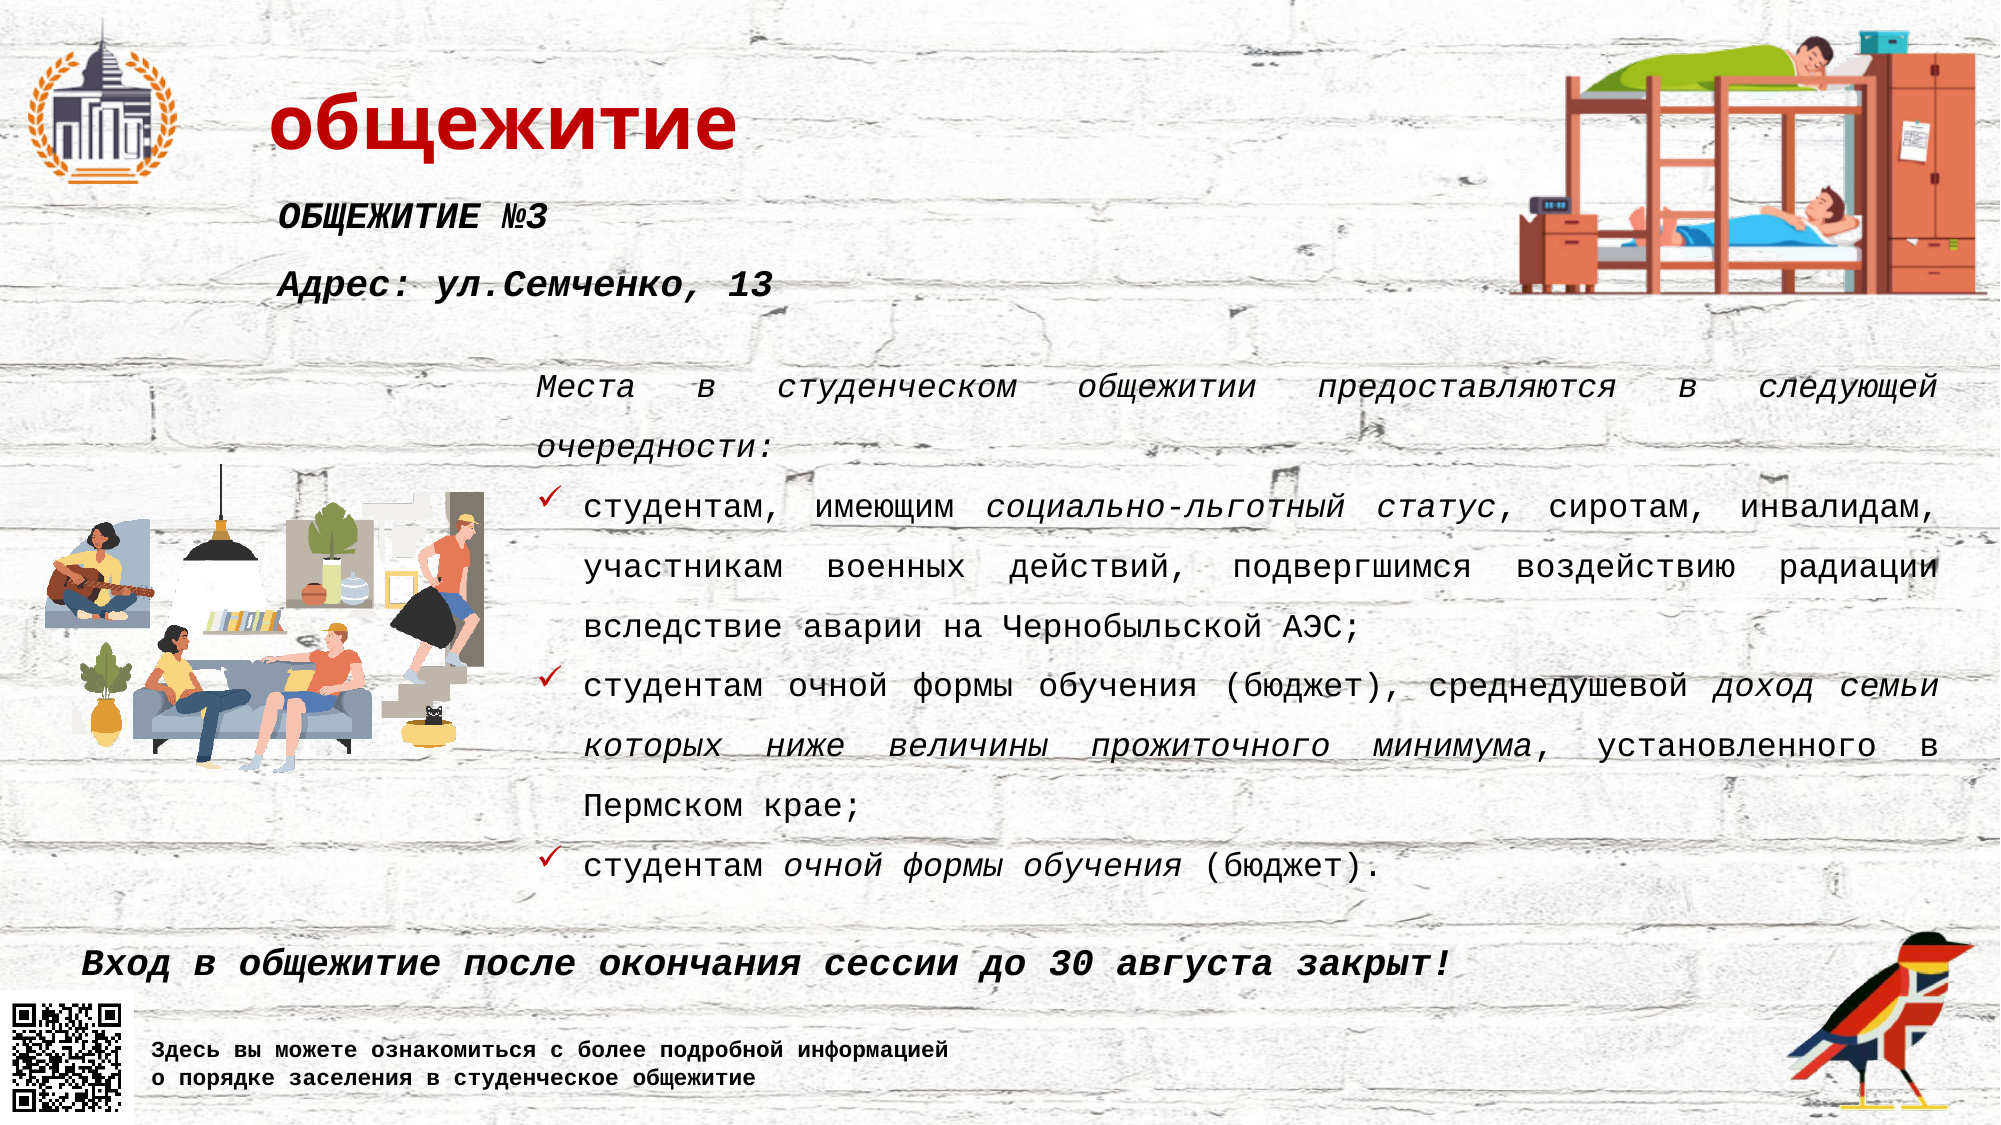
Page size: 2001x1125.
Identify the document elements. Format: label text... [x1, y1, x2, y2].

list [1480, 0, 2000, 362]
picture [0, 990, 134, 1125]
picture [28, 17, 177, 185]
text_box Места в студенческом общежитии предоставляются в следующей очередности: студентам, имеющим социально-льготный статус, сиротам, инвалидам, участникам военных действий, подвергшимся воздействию радиации вследствие аварии на Чернобыльской АЭС; студентам очной формы обучения (бюджет), среднедушевой доход семьи которых ниже величины прожиточного минимума, установленного в Пермском крае; студентам очной формы обучения (бюджет). [521, 336, 1955, 891]
text_box Здесь вы можете ознакомиться с более подробной информацией о порядке заселения в студенческое общежитие [136, 1027, 978, 1098]
text_box Вход в общежитие после окончания сессии до 30 августа закрыт! [66, 930, 1565, 991]
picture [28, 464, 498, 780]
text_box ОБЩЕЖИТИЕ №3 Адрес: ул.Семченко, 13 [263, 161, 1210, 312]
picture [1782, 930, 1979, 1113]
title общежитие [253, 16, 1480, 235]
